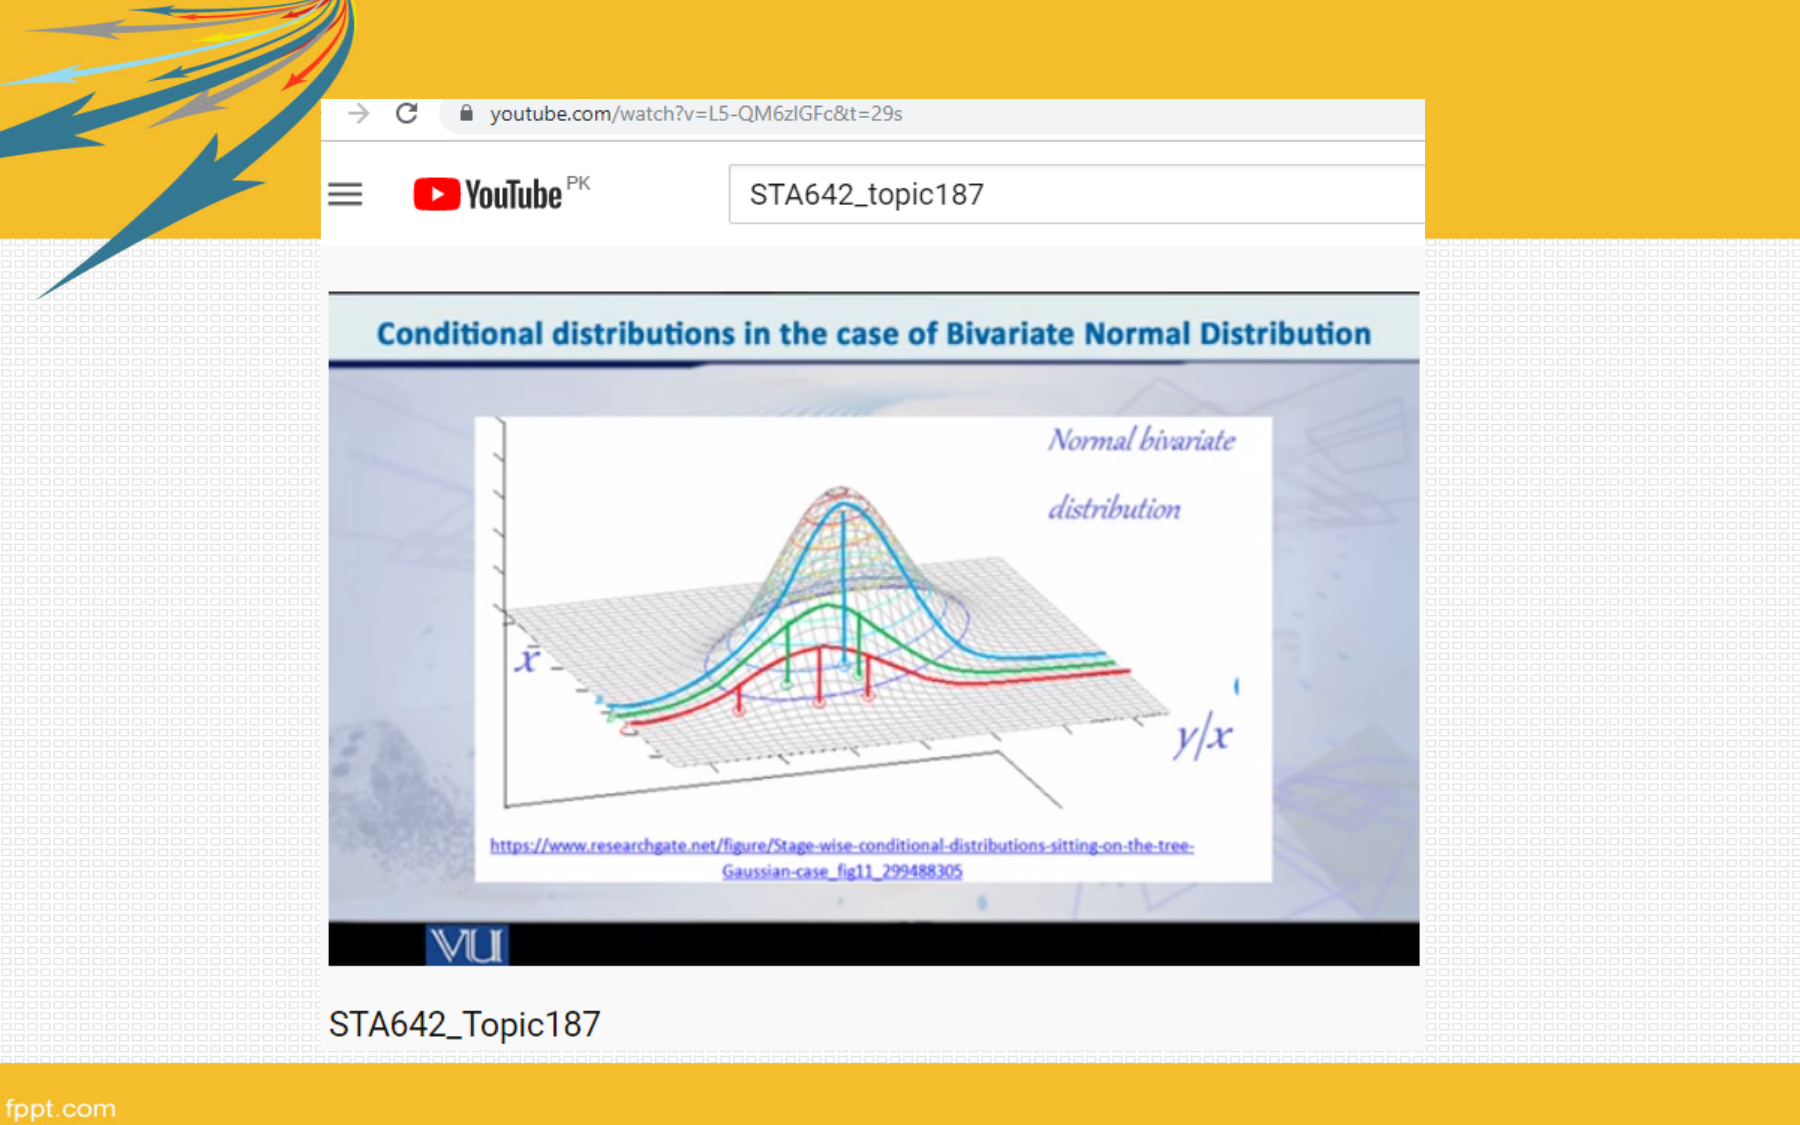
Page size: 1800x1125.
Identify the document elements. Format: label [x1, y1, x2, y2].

list [320, 99, 1426, 1050]
picture [0, 0, 1800, 1125]
